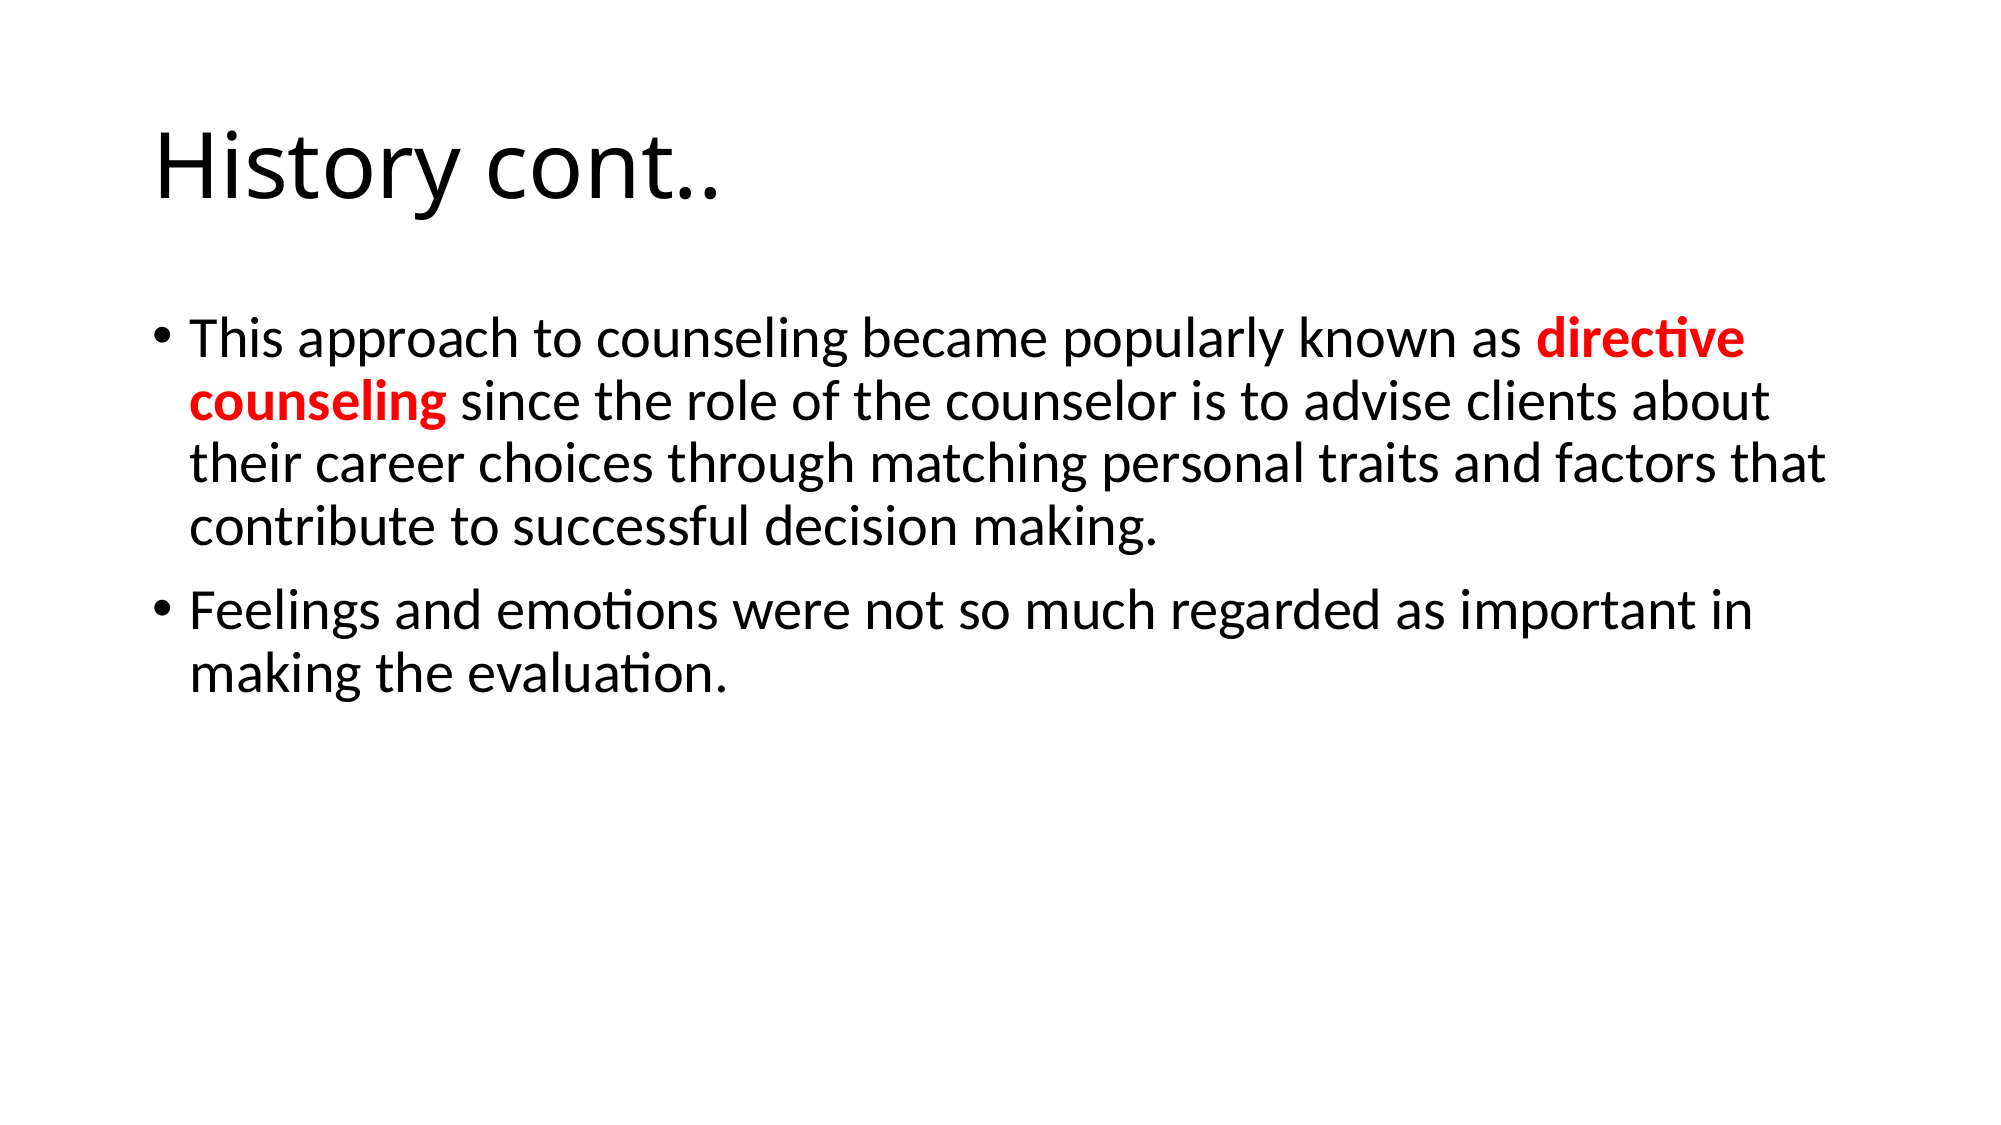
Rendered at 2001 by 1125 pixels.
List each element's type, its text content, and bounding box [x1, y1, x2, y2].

list This approach to counseling became popularly known as directive counseling since the role of the counselor is to advise clients about their career choices through matching personal traits and factors that contribute to successful decision making. Feelings and emotions were not so much regarded as important in making the evaluation. [137, 299, 1863, 1014]
title History cont.. [137, 59, 1863, 278]
